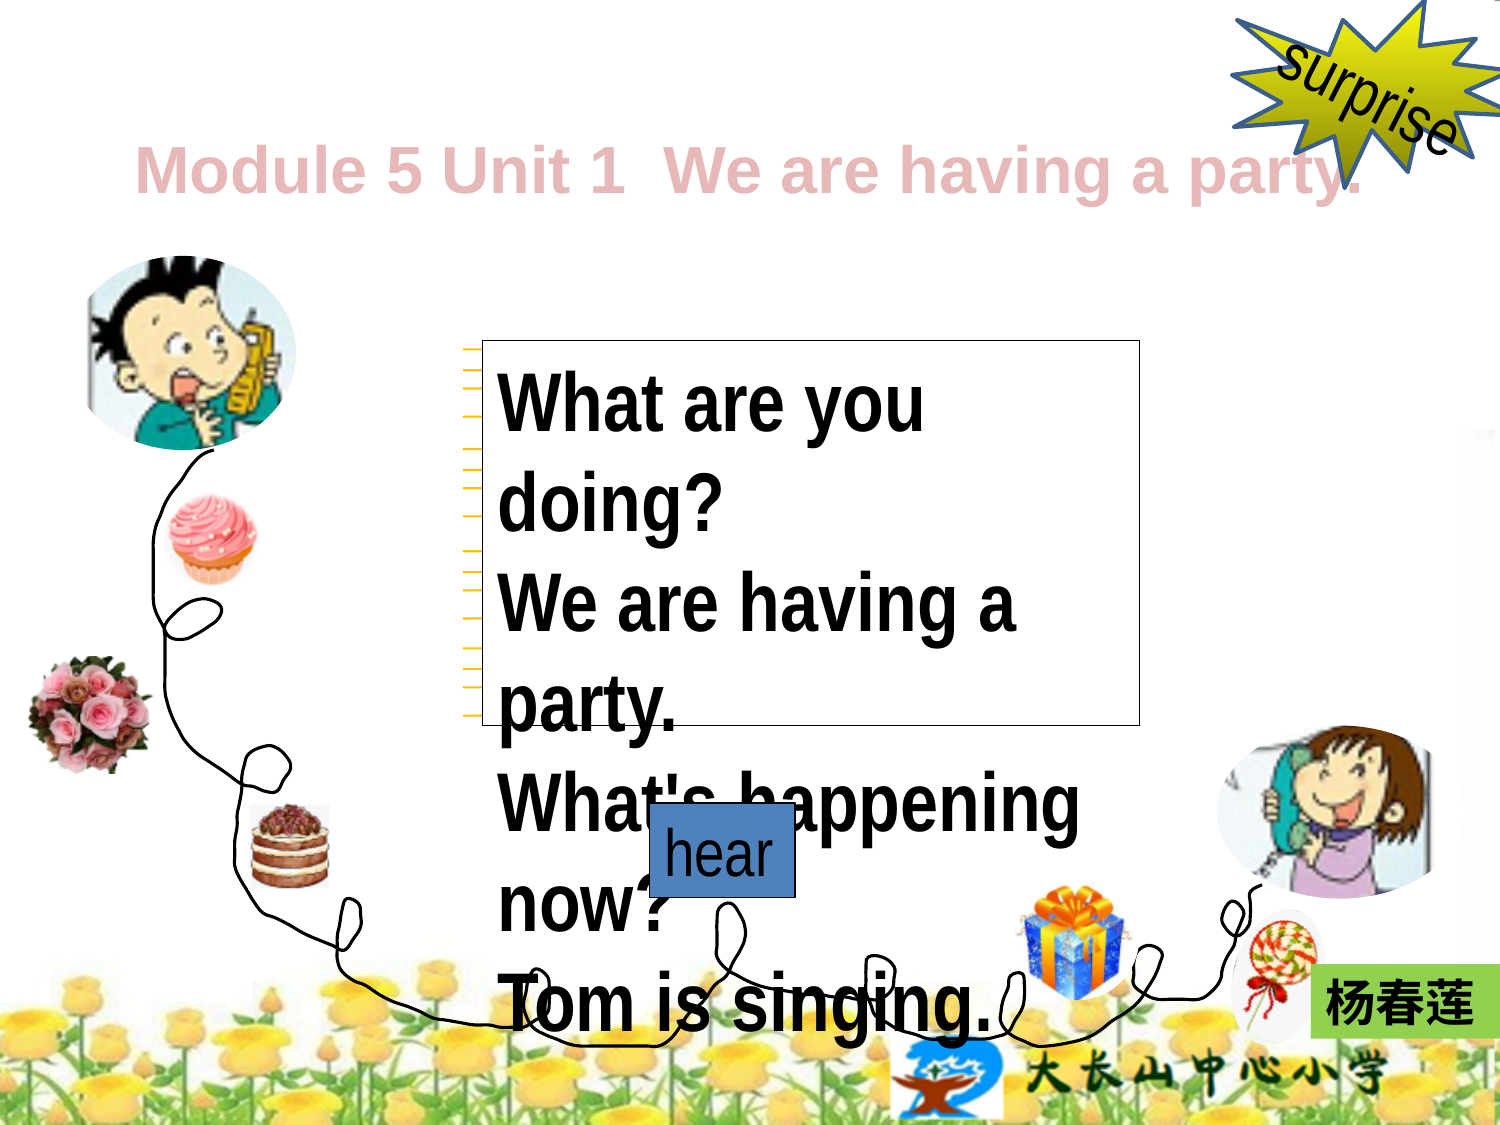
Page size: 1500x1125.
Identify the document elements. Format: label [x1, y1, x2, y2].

picture [0, 0, 1500, 1125]
text_box [462, 447, 1140, 517]
text_box [462, 646, 1140, 716]
text_box [1231, 0, 1500, 189]
text_box [462, 347, 1140, 417]
text_box [462, 549, 1140, 619]
